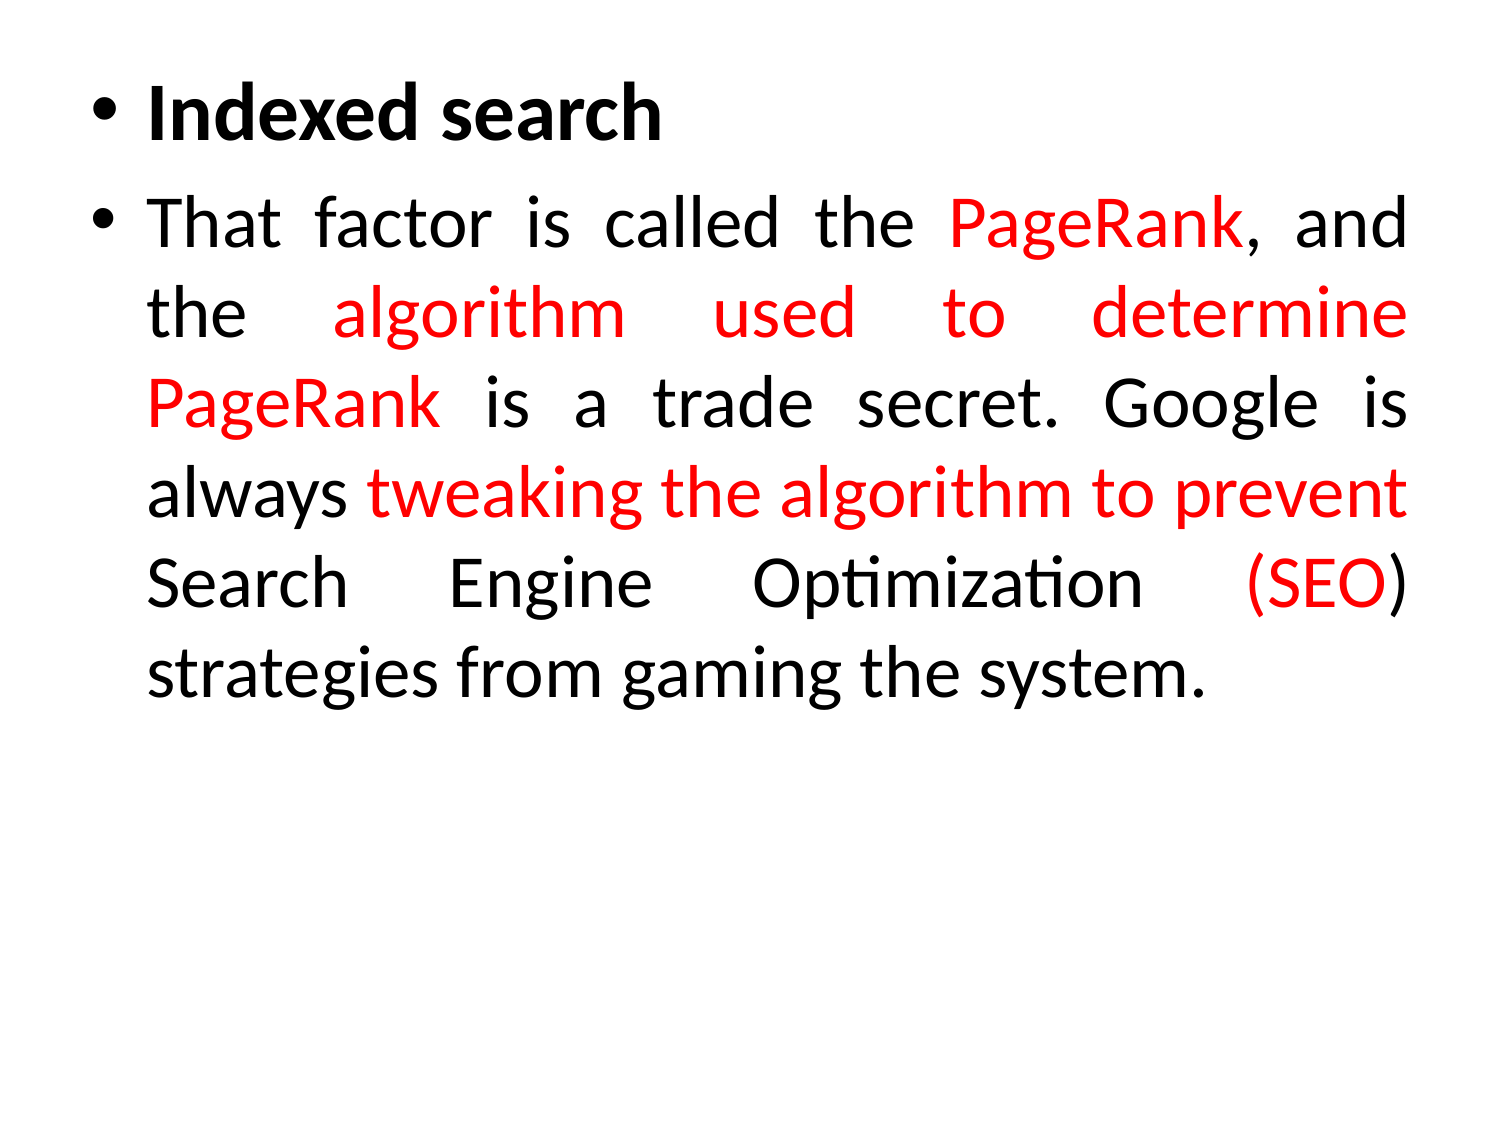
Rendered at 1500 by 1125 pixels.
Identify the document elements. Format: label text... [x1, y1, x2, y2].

list Indexed search That factor is called the PageRank, and the algorithm used to determine PageRank is a trade secret. Google is always tweaking the algorithm to prevent Search Engine Optimization (SEO) strategies from gaming the system. [75, 50, 1425, 1005]
